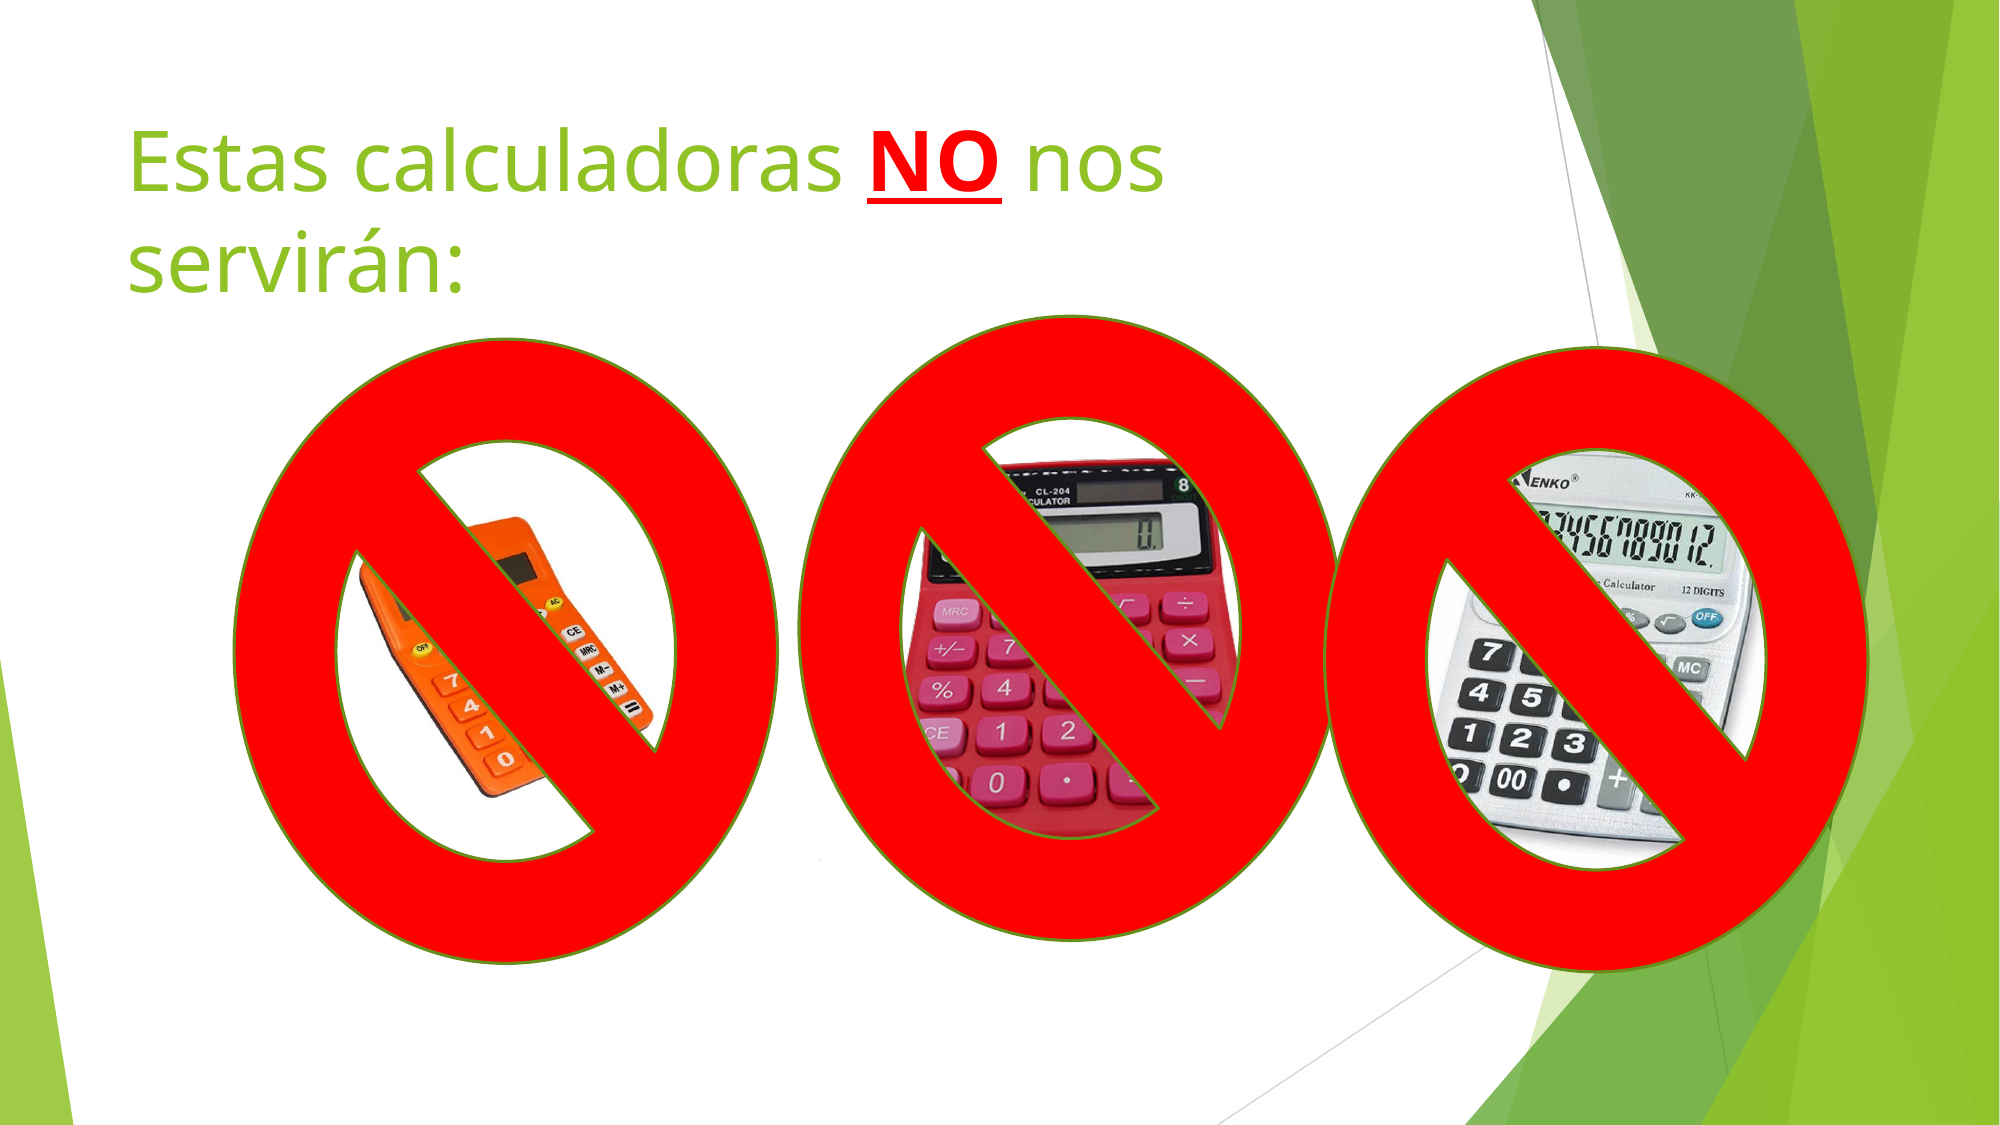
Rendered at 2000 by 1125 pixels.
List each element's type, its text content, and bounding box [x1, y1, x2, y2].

picture [1424, 432, 1768, 878]
text_box [234, 430, 314, 873]
title Estas calculadoras NO nos servirán: [111, 99, 1521, 317]
picture [749, 347, 1369, 967]
picture [319, 409, 692, 905]
text_box [1374, 347, 1868, 972]
text_box [357, 913, 654, 964]
text_box [956, 316, 1185, 345]
text_box [336, 339, 675, 407]
text_box [696, 428, 744, 875]
